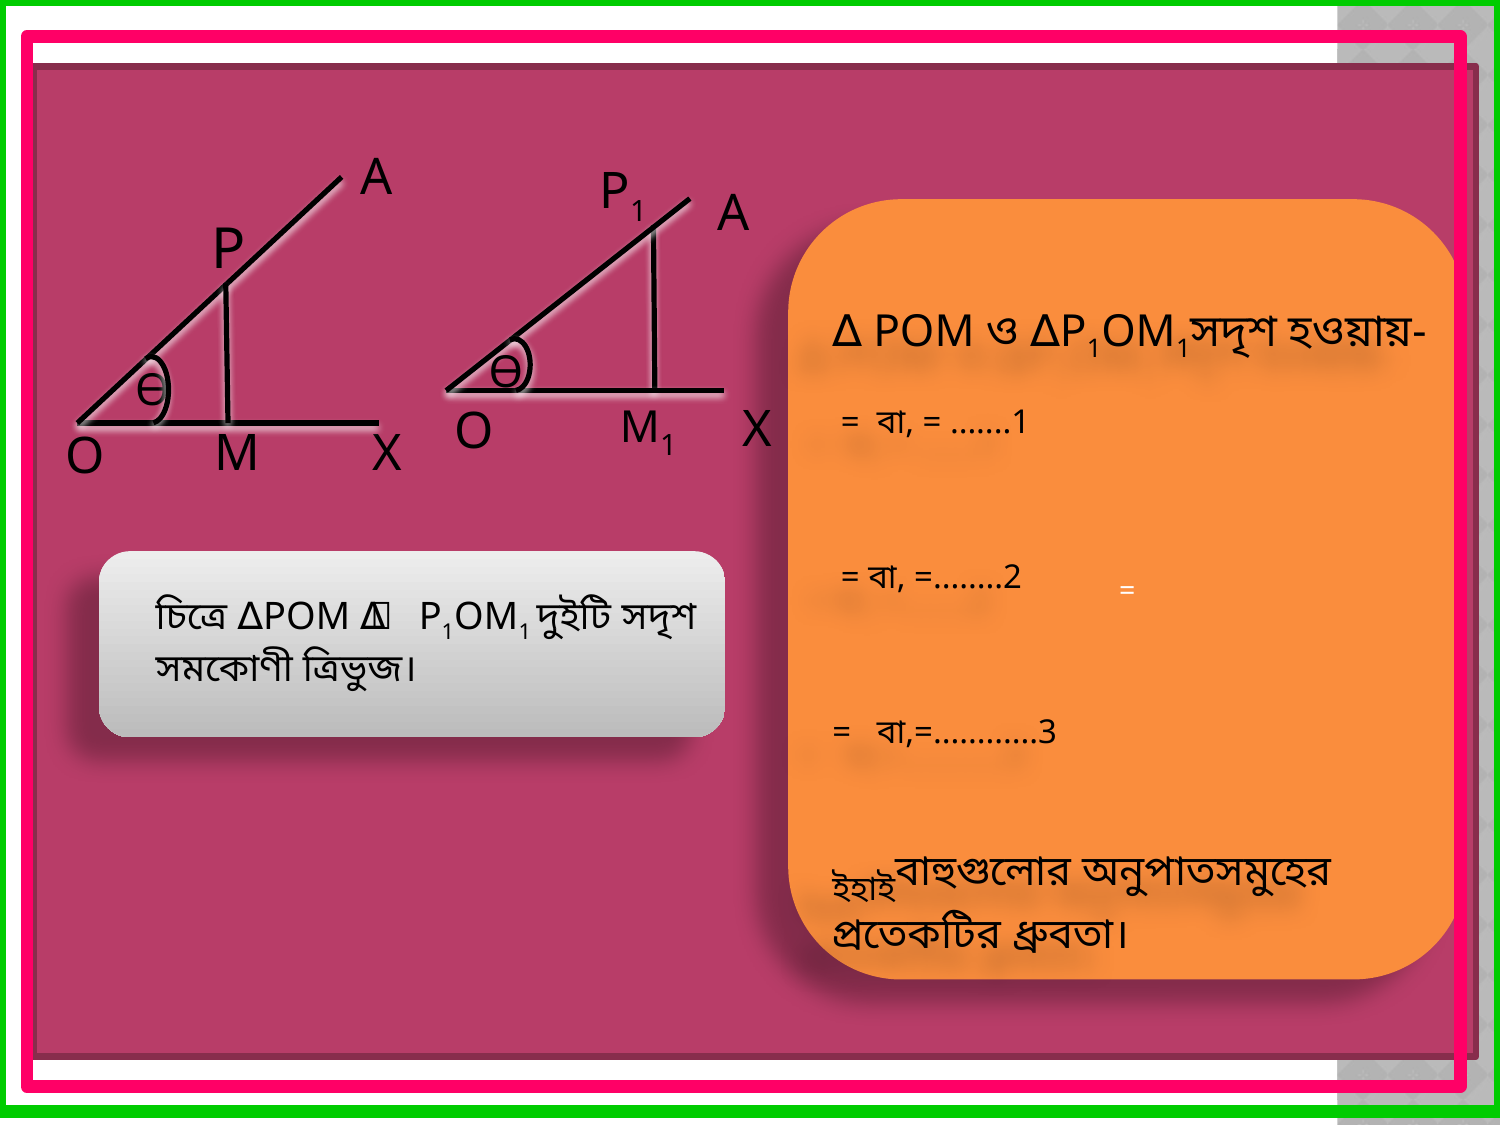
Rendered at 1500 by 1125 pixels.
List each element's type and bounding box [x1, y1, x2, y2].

text_box [0, 0, 1500, 1112]
text_box [787, 1120, 1468, 1124]
